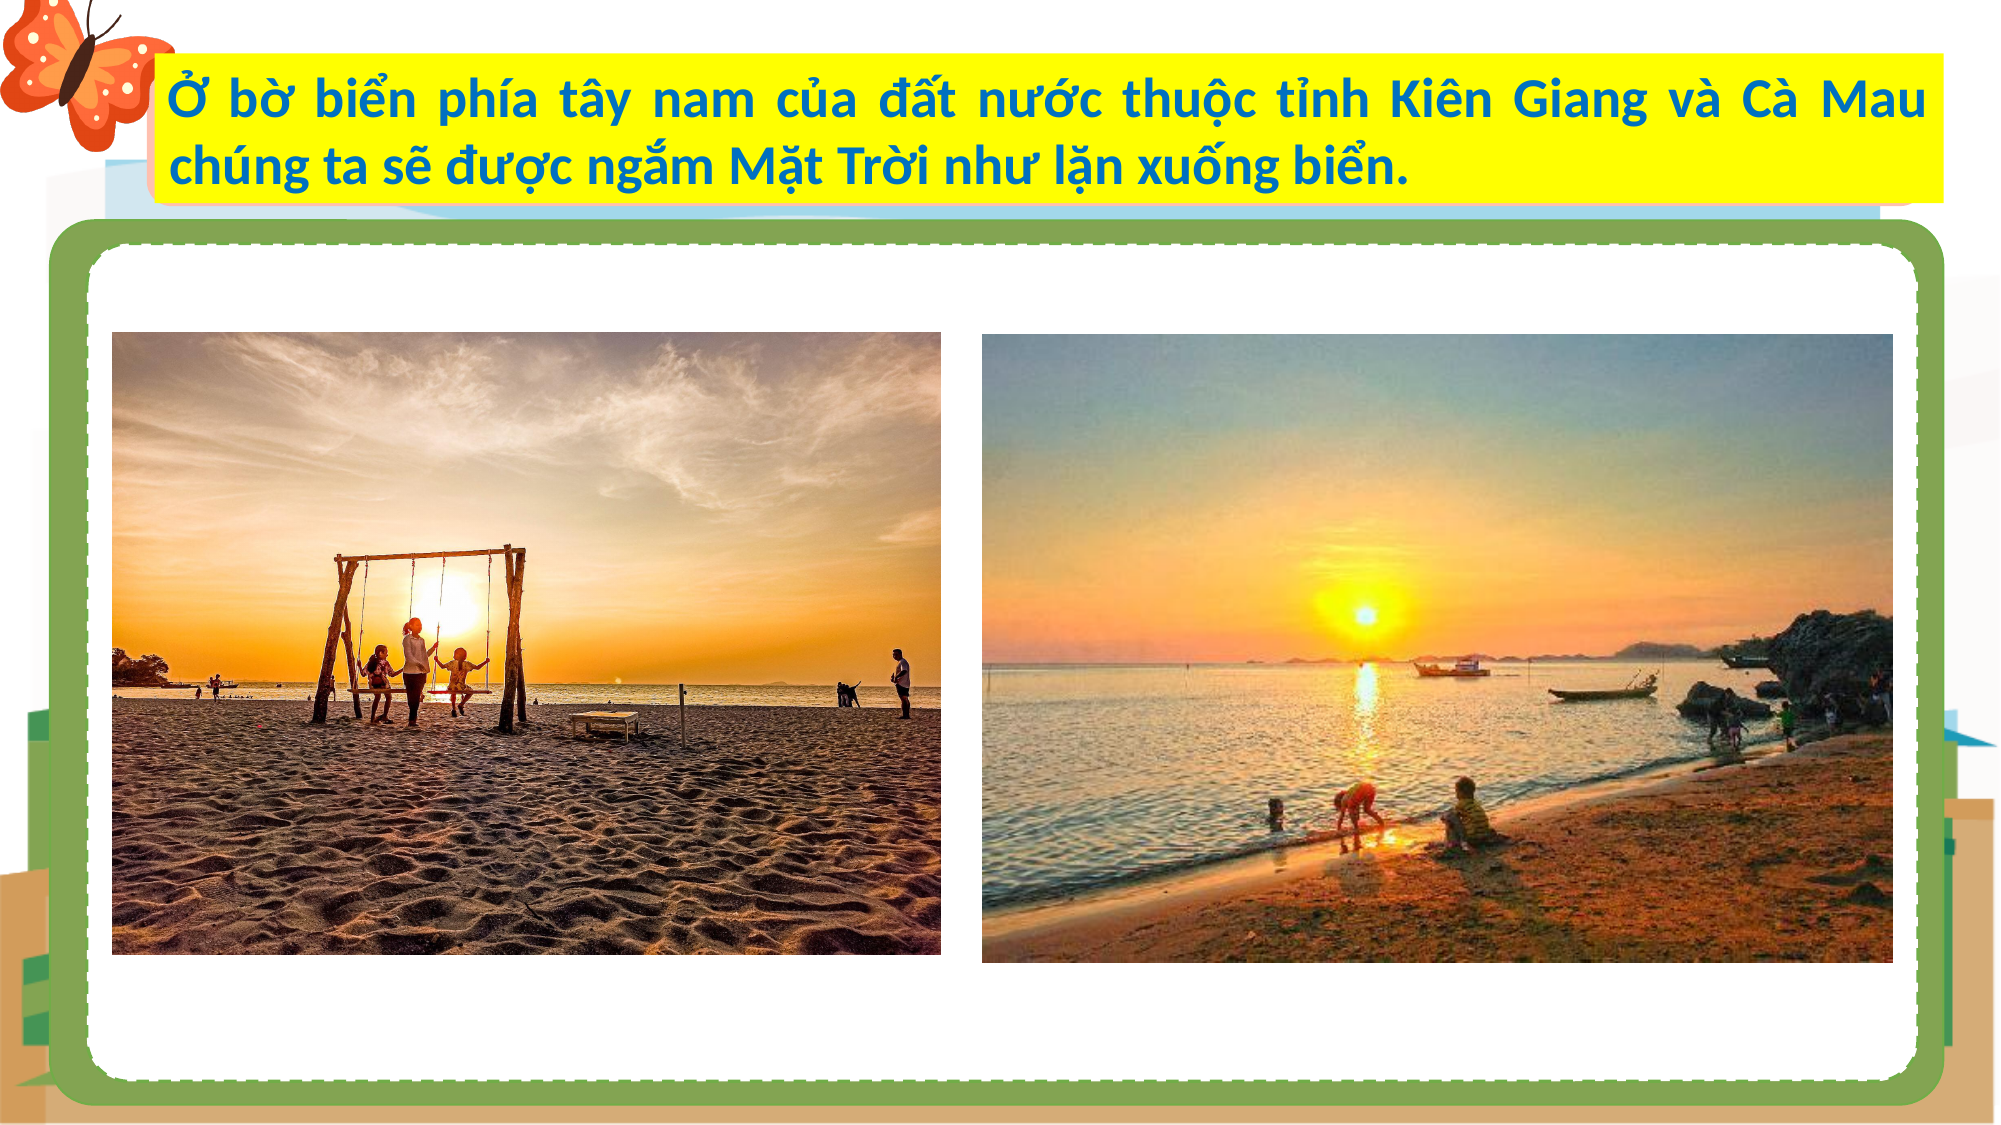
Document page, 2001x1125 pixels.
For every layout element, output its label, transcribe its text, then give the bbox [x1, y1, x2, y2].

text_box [49, 220, 1944, 1105]
text_box [159, 204, 1913, 208]
text_box [145, 152, 154, 201]
text_box Ở bờ biển phía tây nam của đất nước thuộc tỉnh Kiên Giang và Cà Mau chúng ta sẽ được ngắm Mặt Trời như lặn xuống biển. [154, 53, 1944, 204]
picture [0, 0, 2001, 1125]
